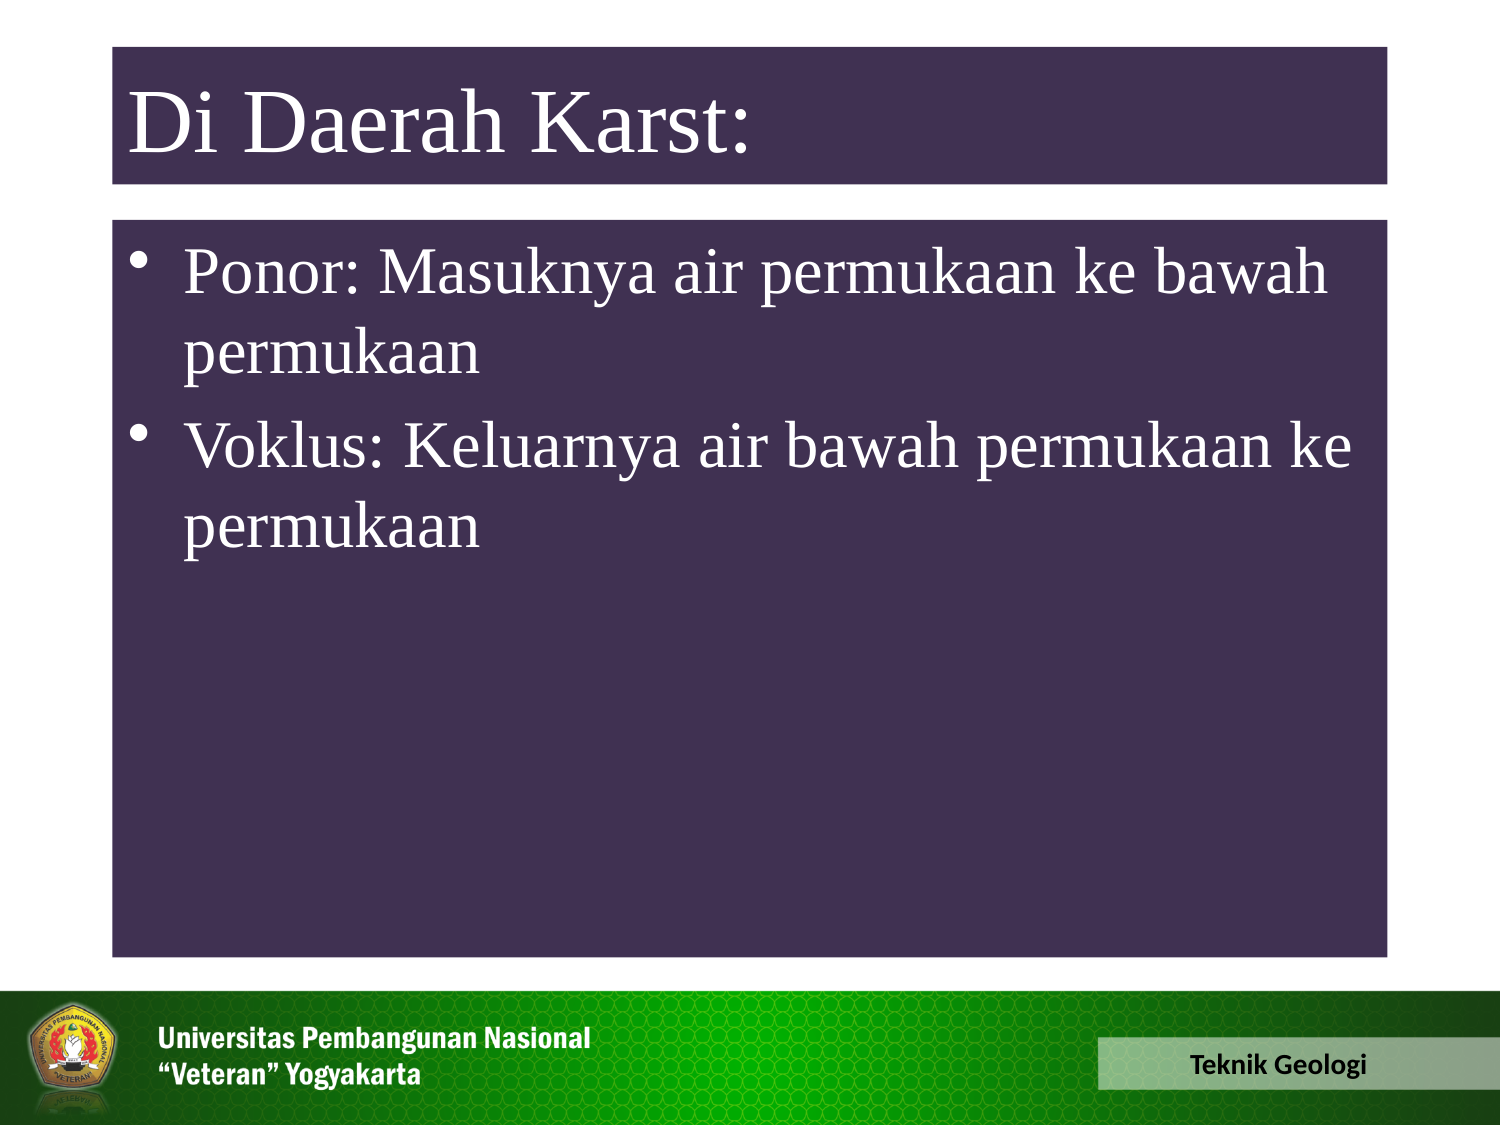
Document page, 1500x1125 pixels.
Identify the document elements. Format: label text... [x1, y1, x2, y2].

text_box Ponor: Masuknya air permukaan ke bawah permukaan Voklus: Keluarnya air bawah permukaan ke permukaan [112, 219, 1388, 958]
list Teknik Geologi [1175, 1037, 1400, 1088]
text_box Di Daerah Karst: [112, 46, 1388, 185]
picture [0, 0, 1500, 1125]
